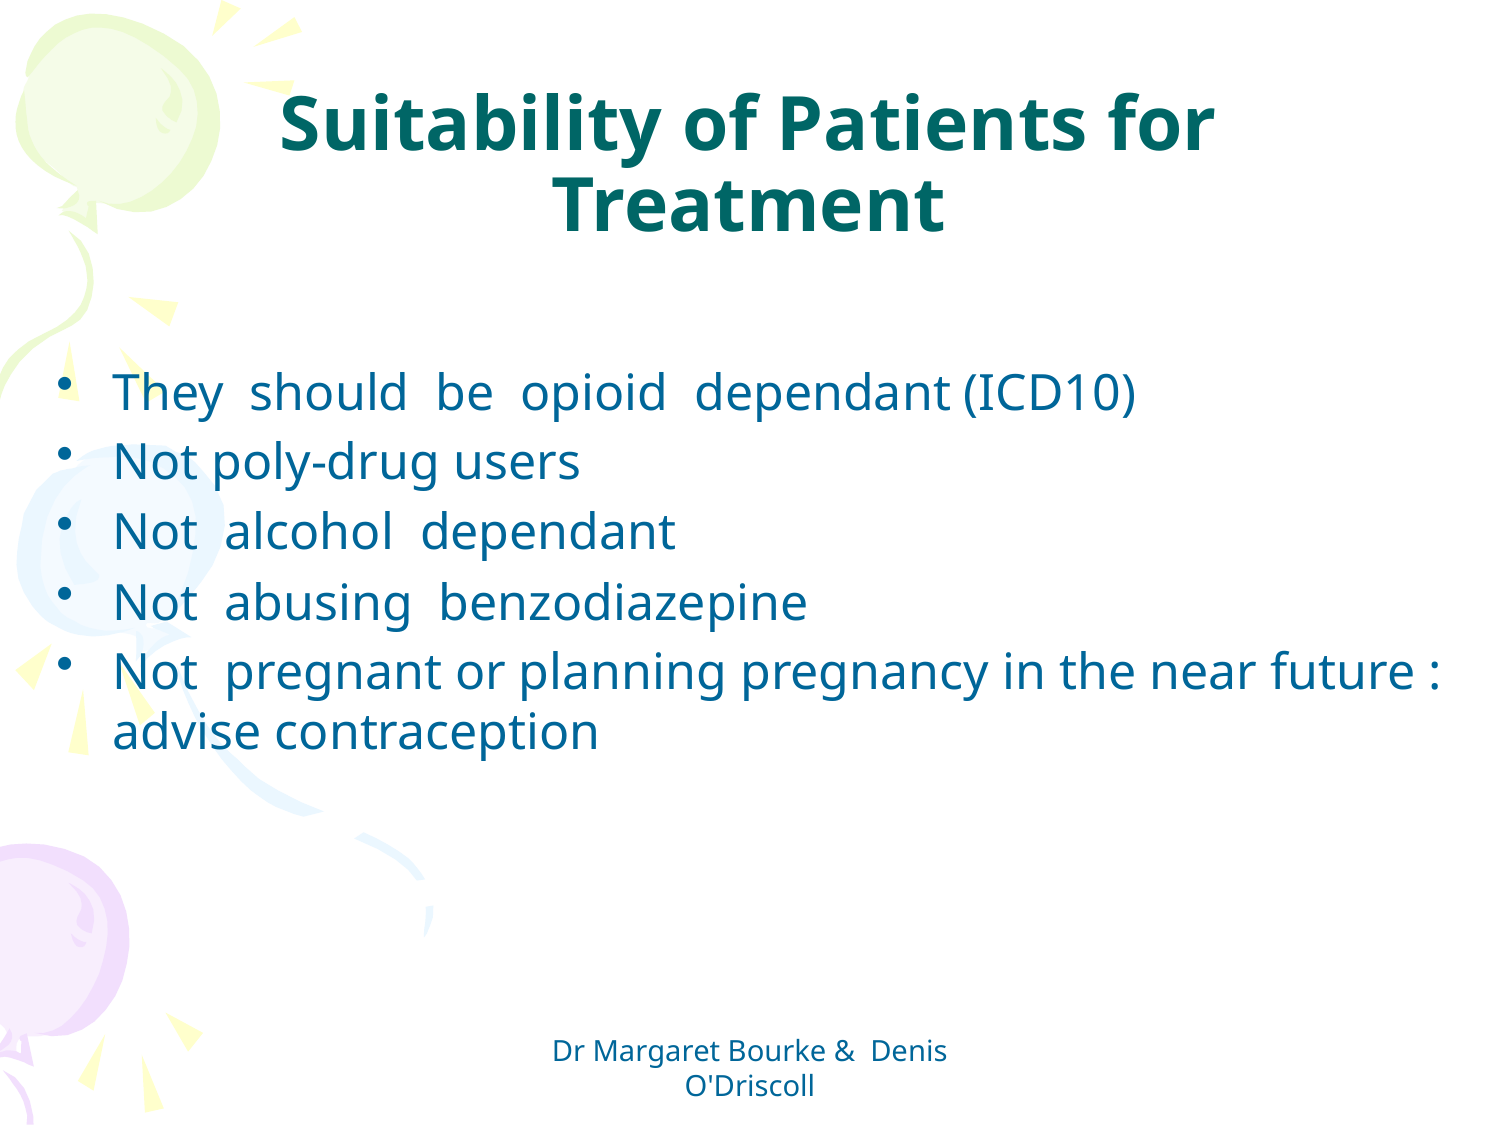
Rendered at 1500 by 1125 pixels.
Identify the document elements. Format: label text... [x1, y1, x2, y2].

list They should be opioid dependant (ICD10) Not poly-drug users Not alcohol dependant Not abusing benzodiazepine Not pregnant or planning pregnancy in the near future : advise contraception [41, 262, 1459, 994]
footer Dr Margaret Bourke & Denis O'Driscoll [512, 1024, 988, 1101]
title Suitability of Patients for Treatment [72, 30, 1426, 256]
